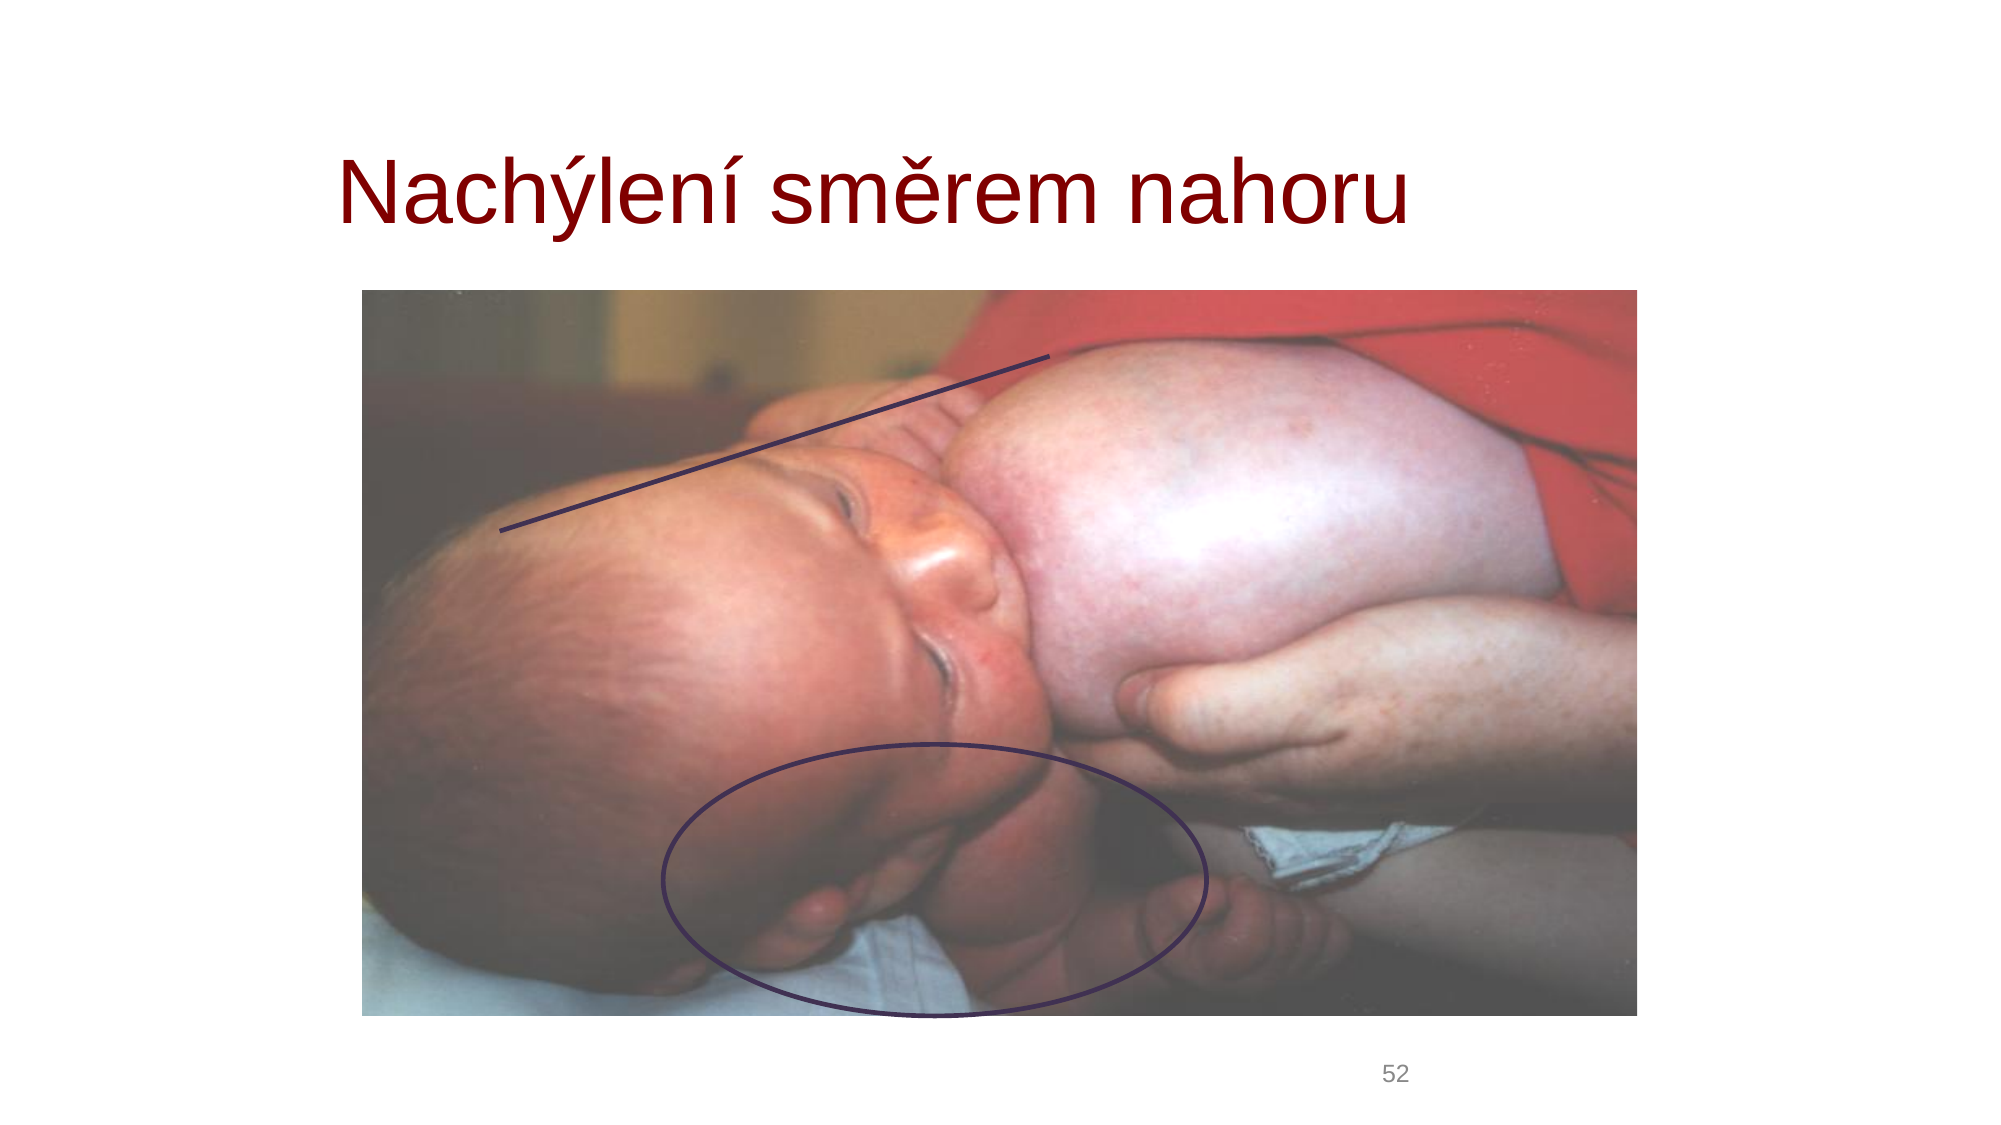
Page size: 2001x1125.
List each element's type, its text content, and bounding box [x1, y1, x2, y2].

picture [361, 290, 1638, 1017]
text_box Nachýlení směrem nahoru [249, 62, 1500, 250]
text_box 52 [1074, 1042, 1425, 1103]
